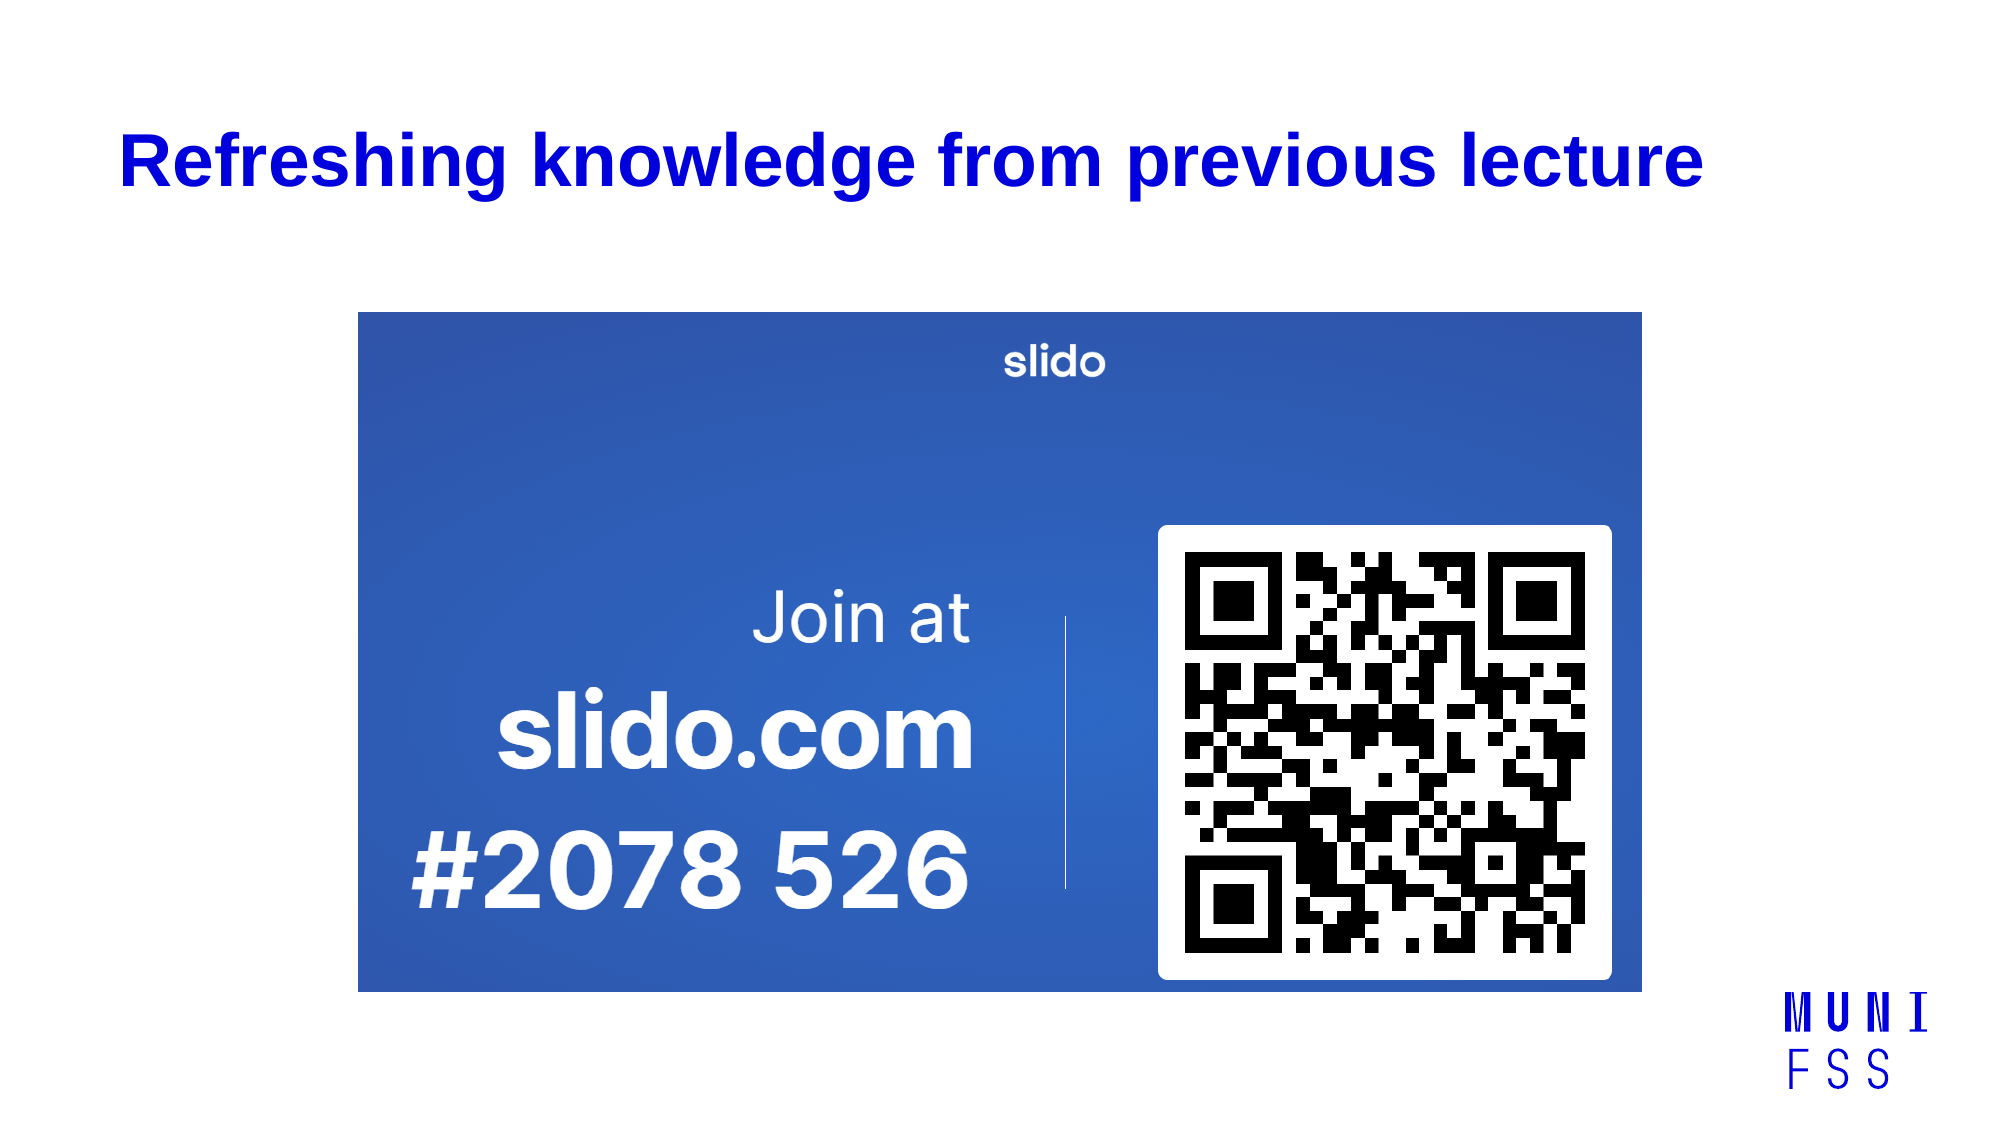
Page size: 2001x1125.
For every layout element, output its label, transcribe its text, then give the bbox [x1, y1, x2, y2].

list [358, 312, 1643, 992]
title Refreshing knowledge from previous lecture [118, 118, 1883, 193]
